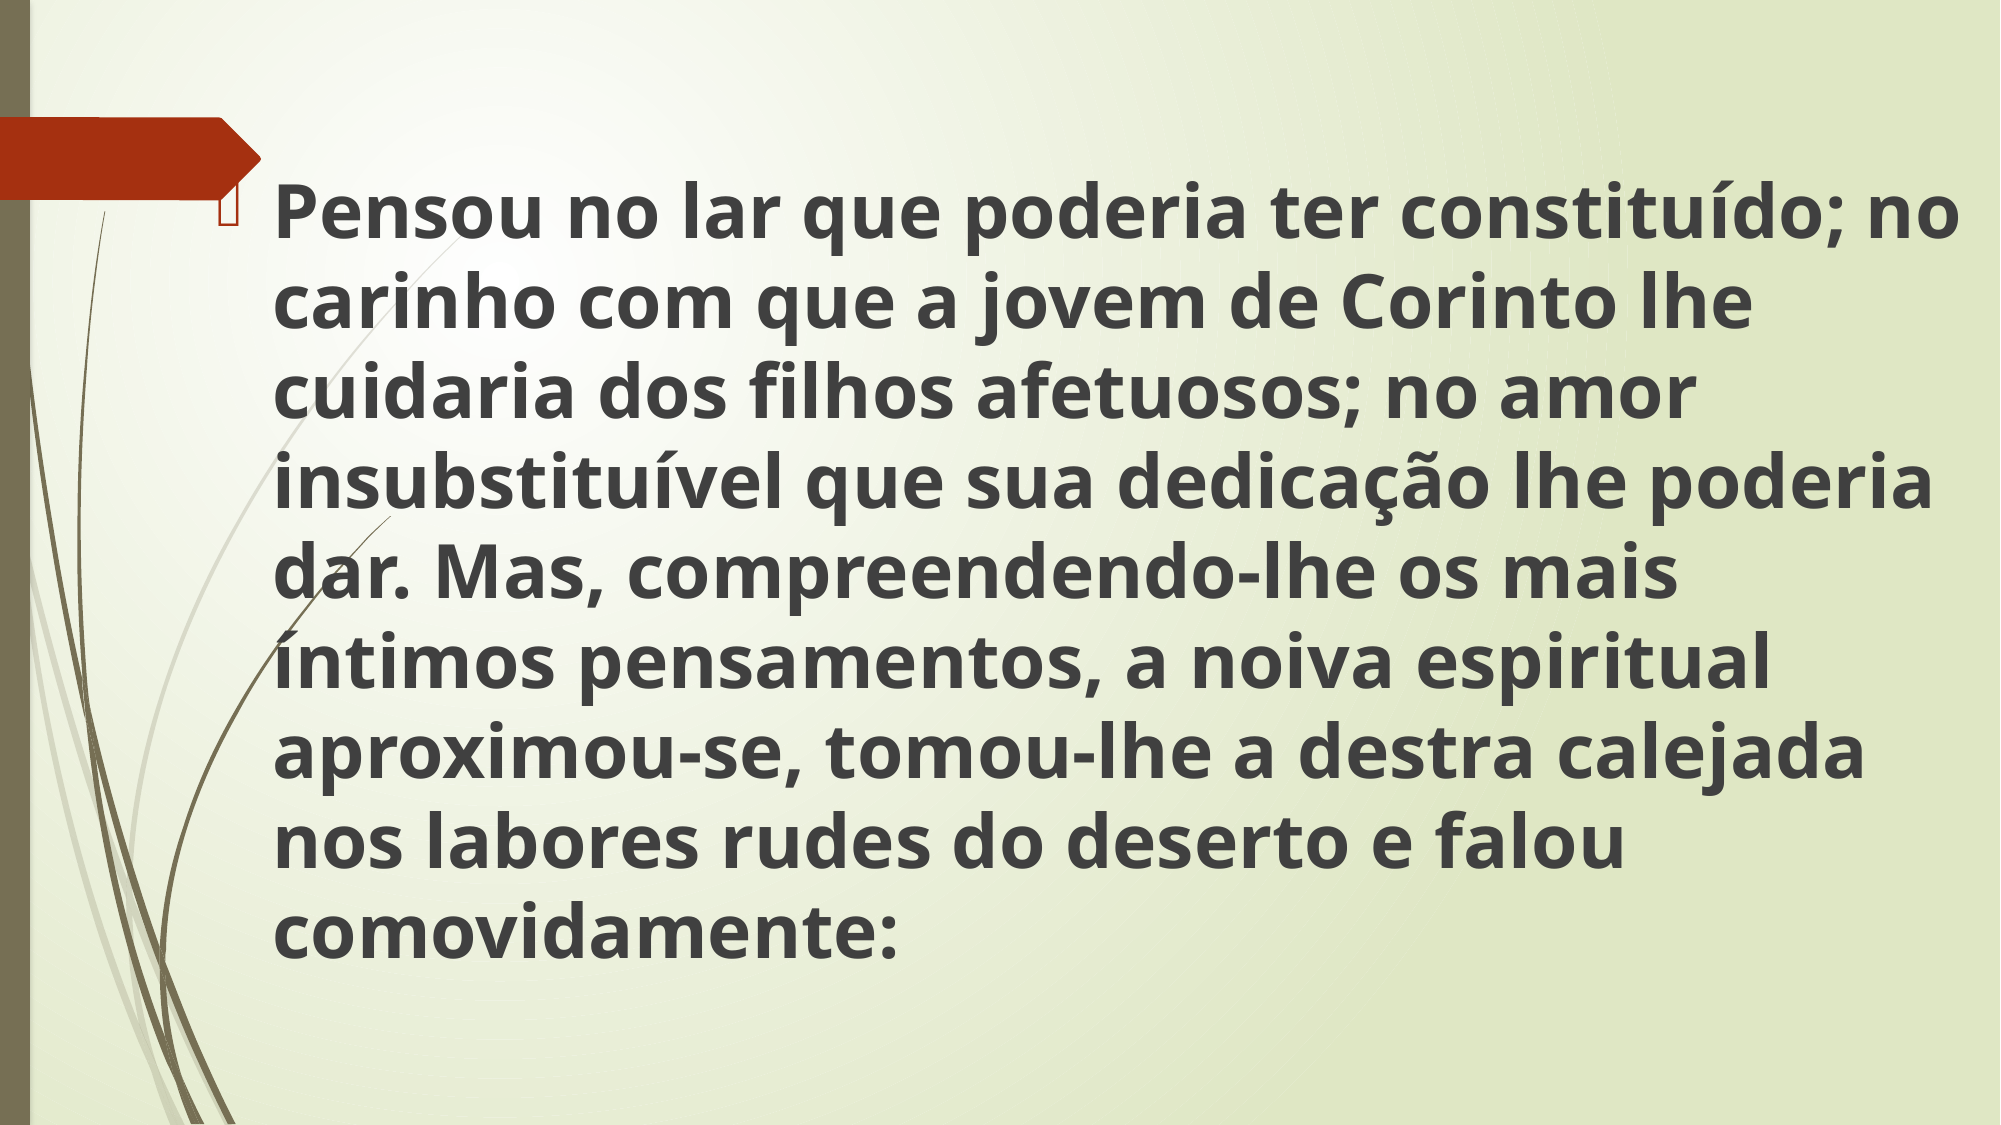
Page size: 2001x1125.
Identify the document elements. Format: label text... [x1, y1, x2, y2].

list Pensou no lar que poderia ter constituído; no carinho com que a jovem de Corinto lhe cuidaria dos filhos afetuosos; no amor insubstituível que sua dedicação lhe poderia dar. Mas, compreendendo-lhe os mais íntimos pensamentos, a noiva espiritual aproximou-se, tomou-lhe a destra calejada nos labores rudes do deserto e falou comovidamente: [201, 0, 2000, 1125]
